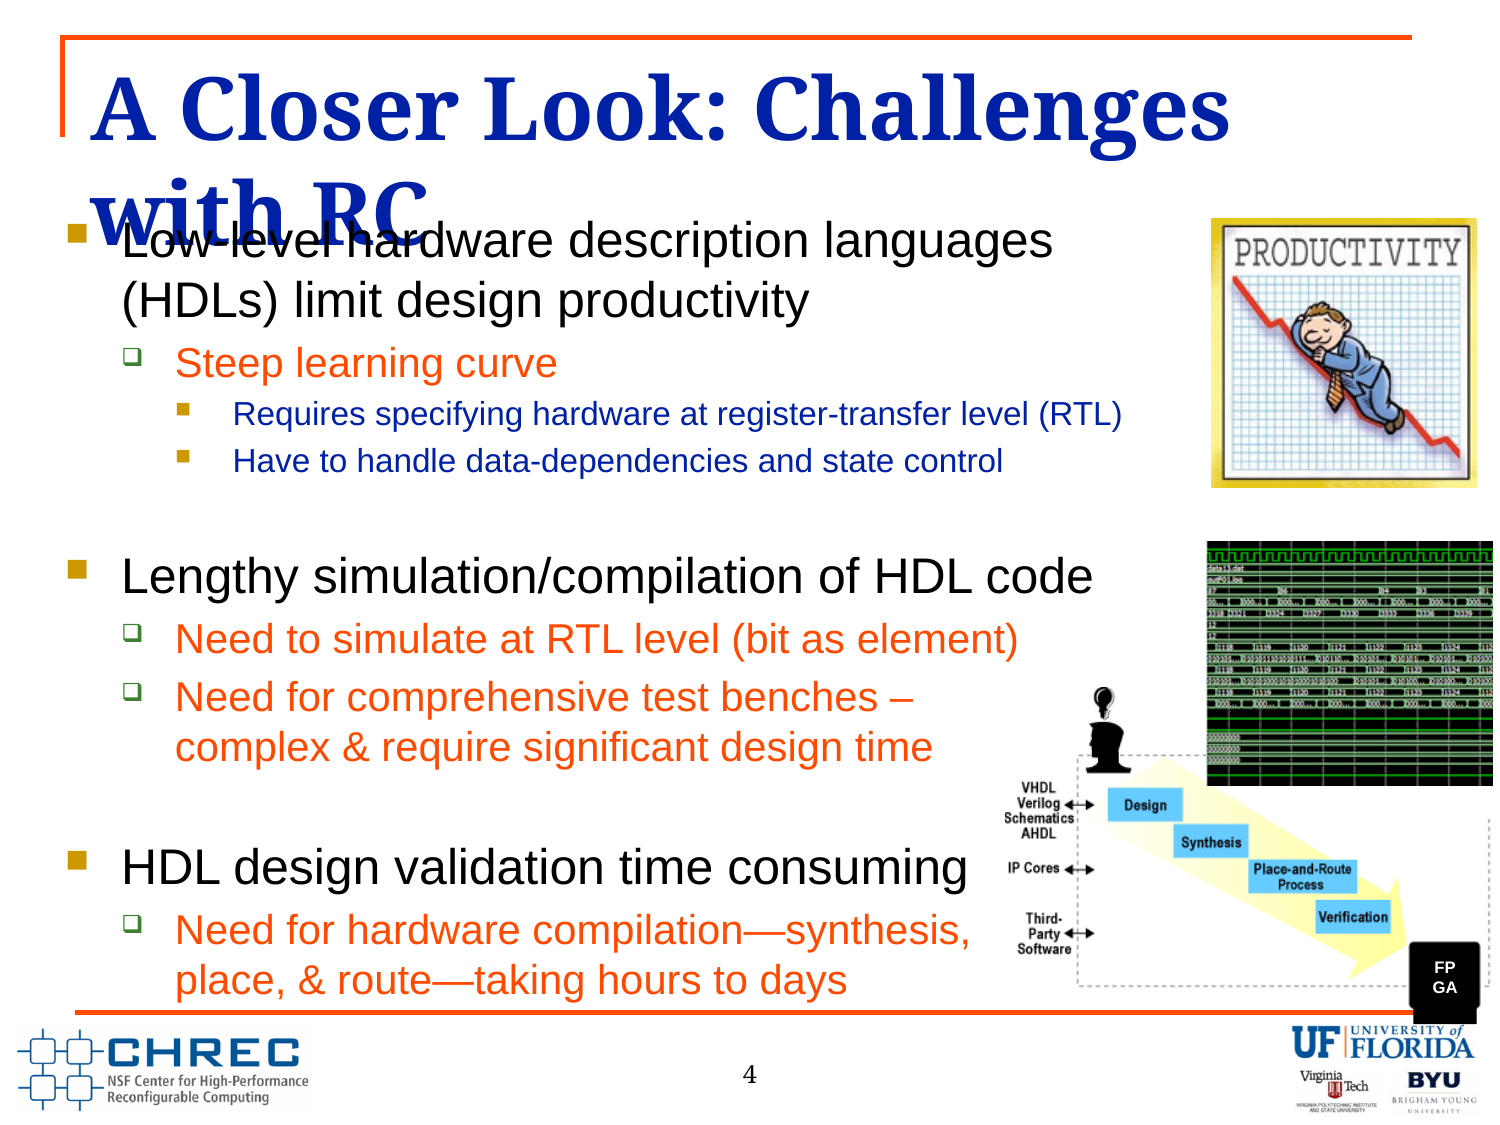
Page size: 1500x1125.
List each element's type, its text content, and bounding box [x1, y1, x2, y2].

title A Closer Look: Challenges with RC [74, 45, 1426, 199]
slide_number 4 [599, 1024, 901, 1101]
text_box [1004, 687, 1493, 1012]
picture [1210, 218, 1477, 488]
picture [12, 1026, 313, 1112]
picture [1205, 541, 1494, 786]
list Low-level hardware description languages (HDLs) limit design productivity Steep learning curve Requires specifying hardware at register-transfer level (RTL) Have to handle data-dependencies and state control Lengthy simulation/compilation of HDL code Need to simulate at RTL level (bit as element) Need for comprehensive test benches – complex & require significant design time HDL design validation time consuming Need for hardware compilation―synthesis, place, & route―taking hours to days [49, 199, 1451, 1006]
picture [1287, 1021, 1485, 1117]
